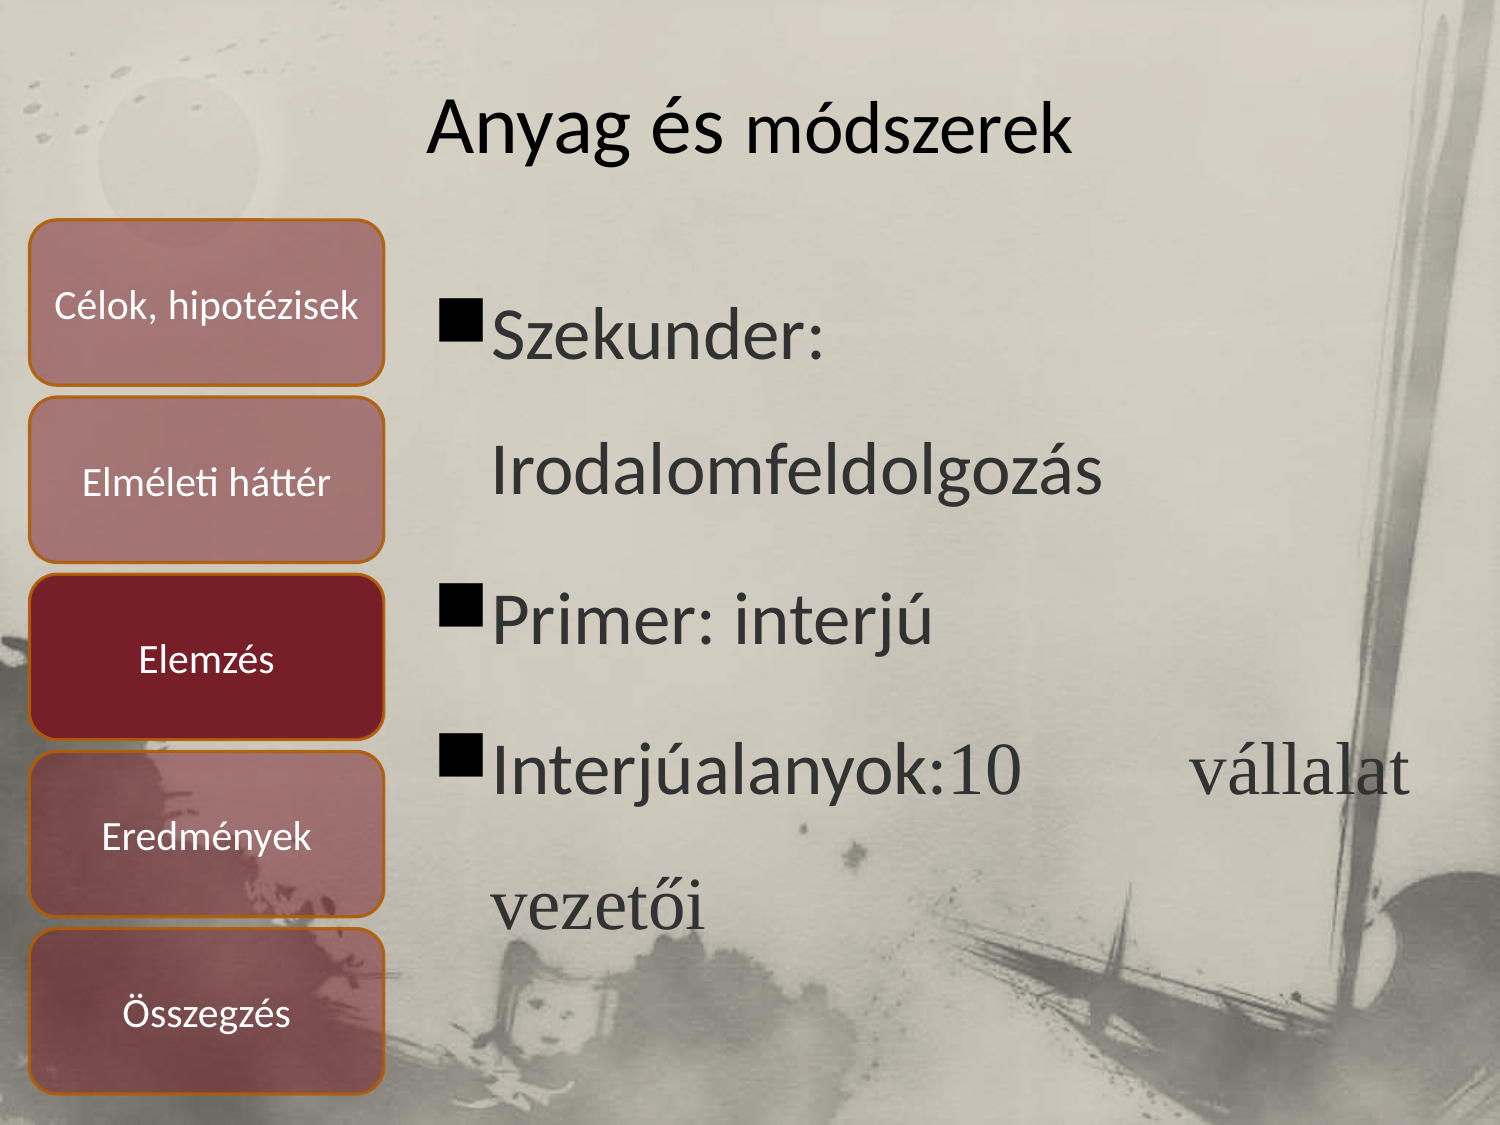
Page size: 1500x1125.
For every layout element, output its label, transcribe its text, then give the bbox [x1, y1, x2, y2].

text_box Elemzés [27, 572, 386, 742]
list Szekunder: Irodalomfeldolgozás Primer: interjú Interjúalanyok:10 vállalat vezetői [419, 231, 1425, 1083]
title Anyag és módszerek [75, 45, 1425, 197]
text_box Elméleti háttér [27, 395, 386, 565]
text_box Összegzés [27, 926, 386, 1096]
text_box Célok, hipotézisek [27, 218, 386, 387]
text_box Eredmények [27, 749, 386, 919]
